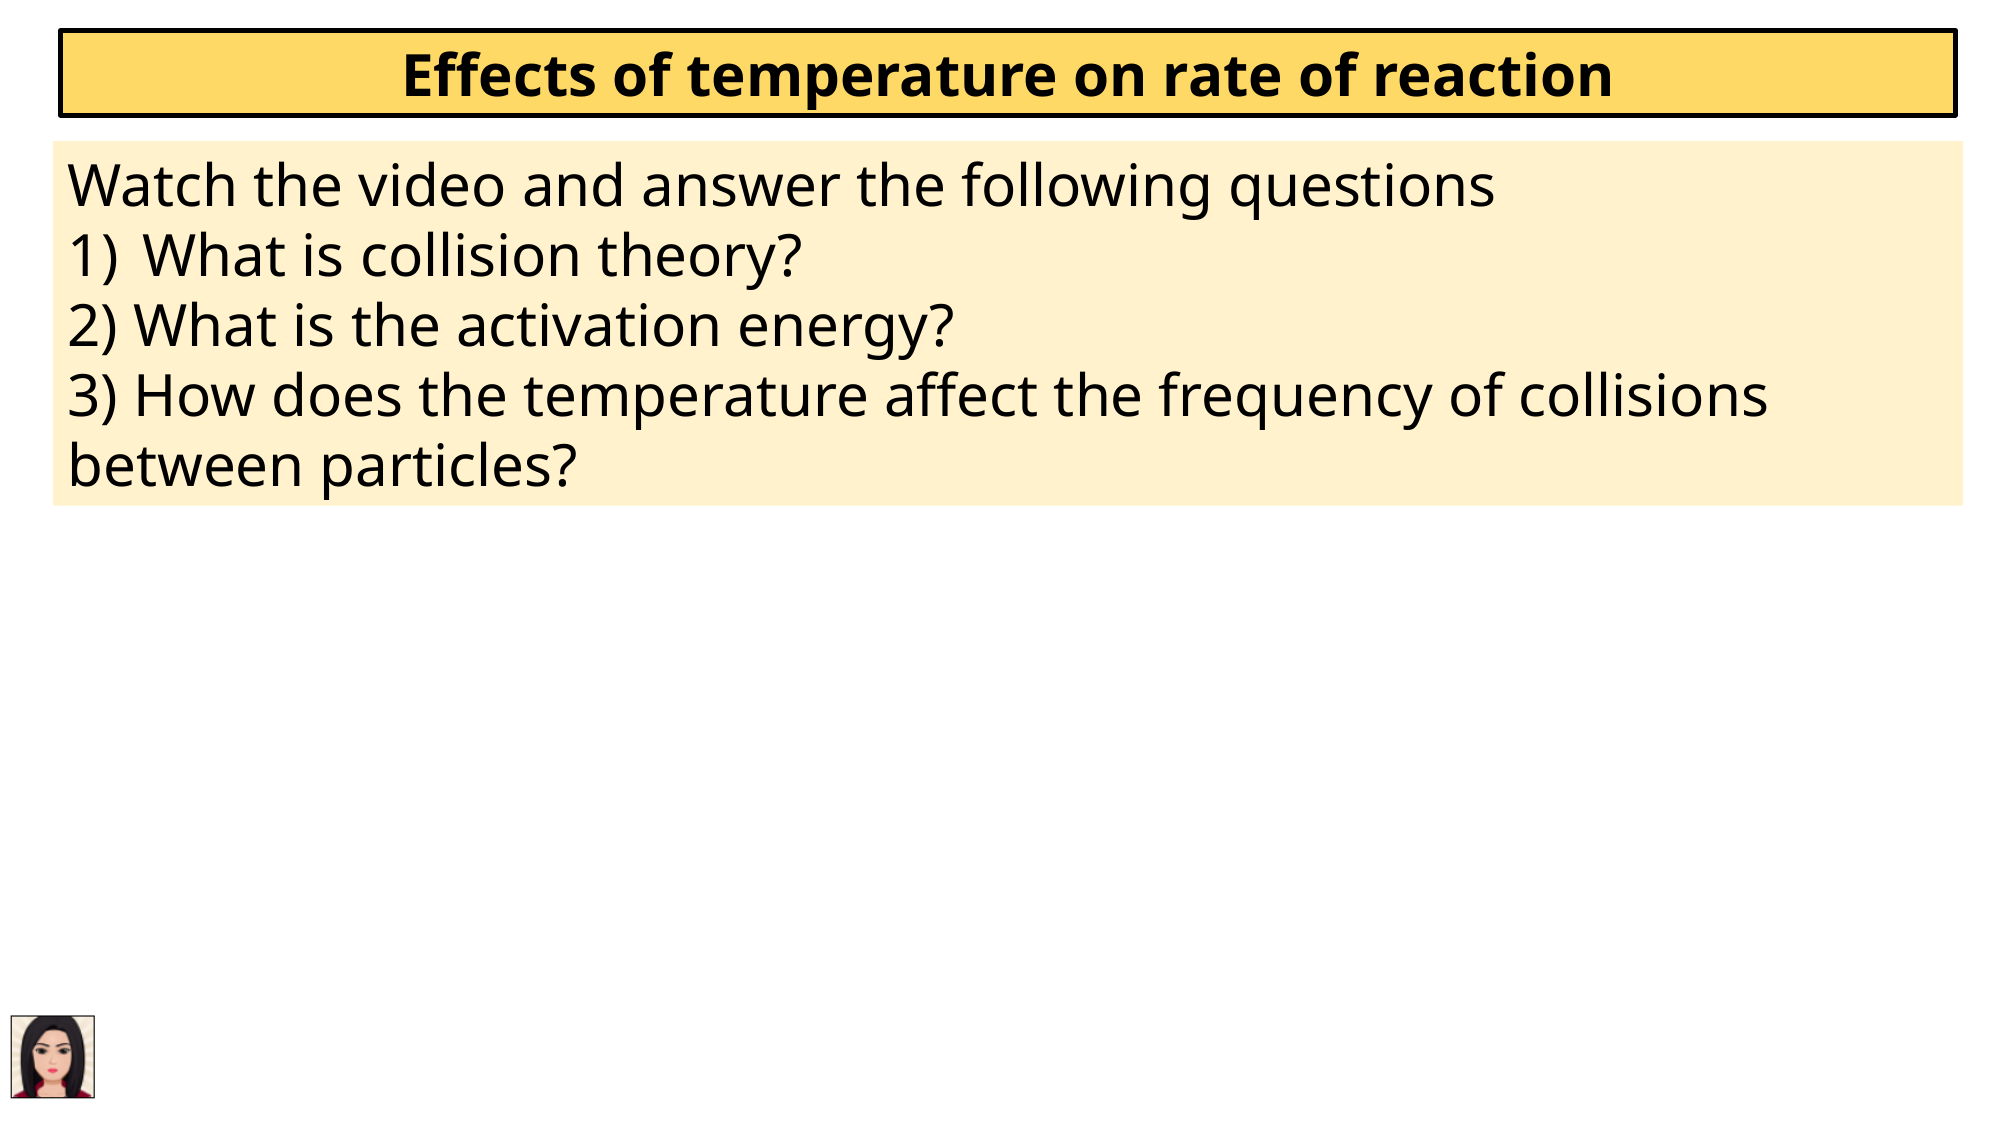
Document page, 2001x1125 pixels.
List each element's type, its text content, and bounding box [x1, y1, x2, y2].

text_box Watch the video and answer the following questions What is collision theory? 2) What is the activation energy? 3) How does the temperature affect the frequency of collisions between particles? [52, 140, 1964, 506]
text_box Effects of temperature on rate of reaction [60, 30, 1956, 116]
picture [5, 1004, 111, 1103]
